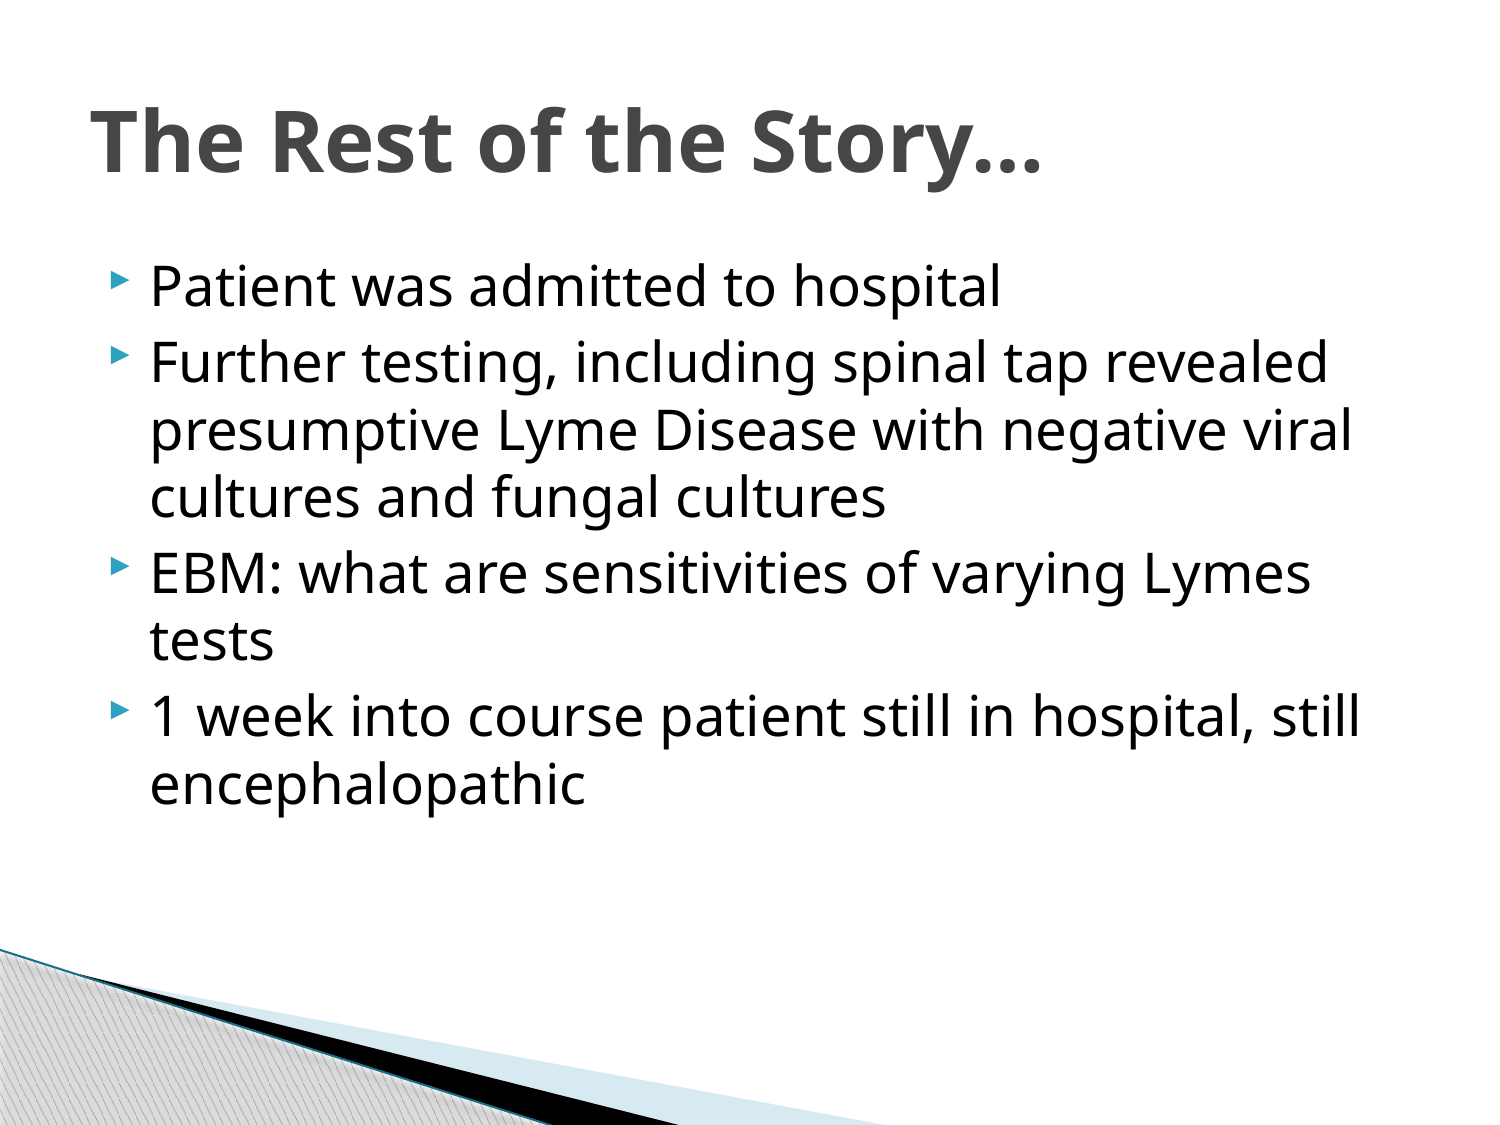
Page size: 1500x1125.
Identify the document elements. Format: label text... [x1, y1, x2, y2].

list Patient was admitted to hospital Further testing, including spinal tap revealed presumptive Lyme Disease with negative viral cultures and fungal cultures EBM: what are sensitivities of varying Lymes tests 1 week into course patient still in hospital, still encephalopathic [75, 243, 1425, 986]
title The Rest of the Story… [75, 45, 1425, 233]
